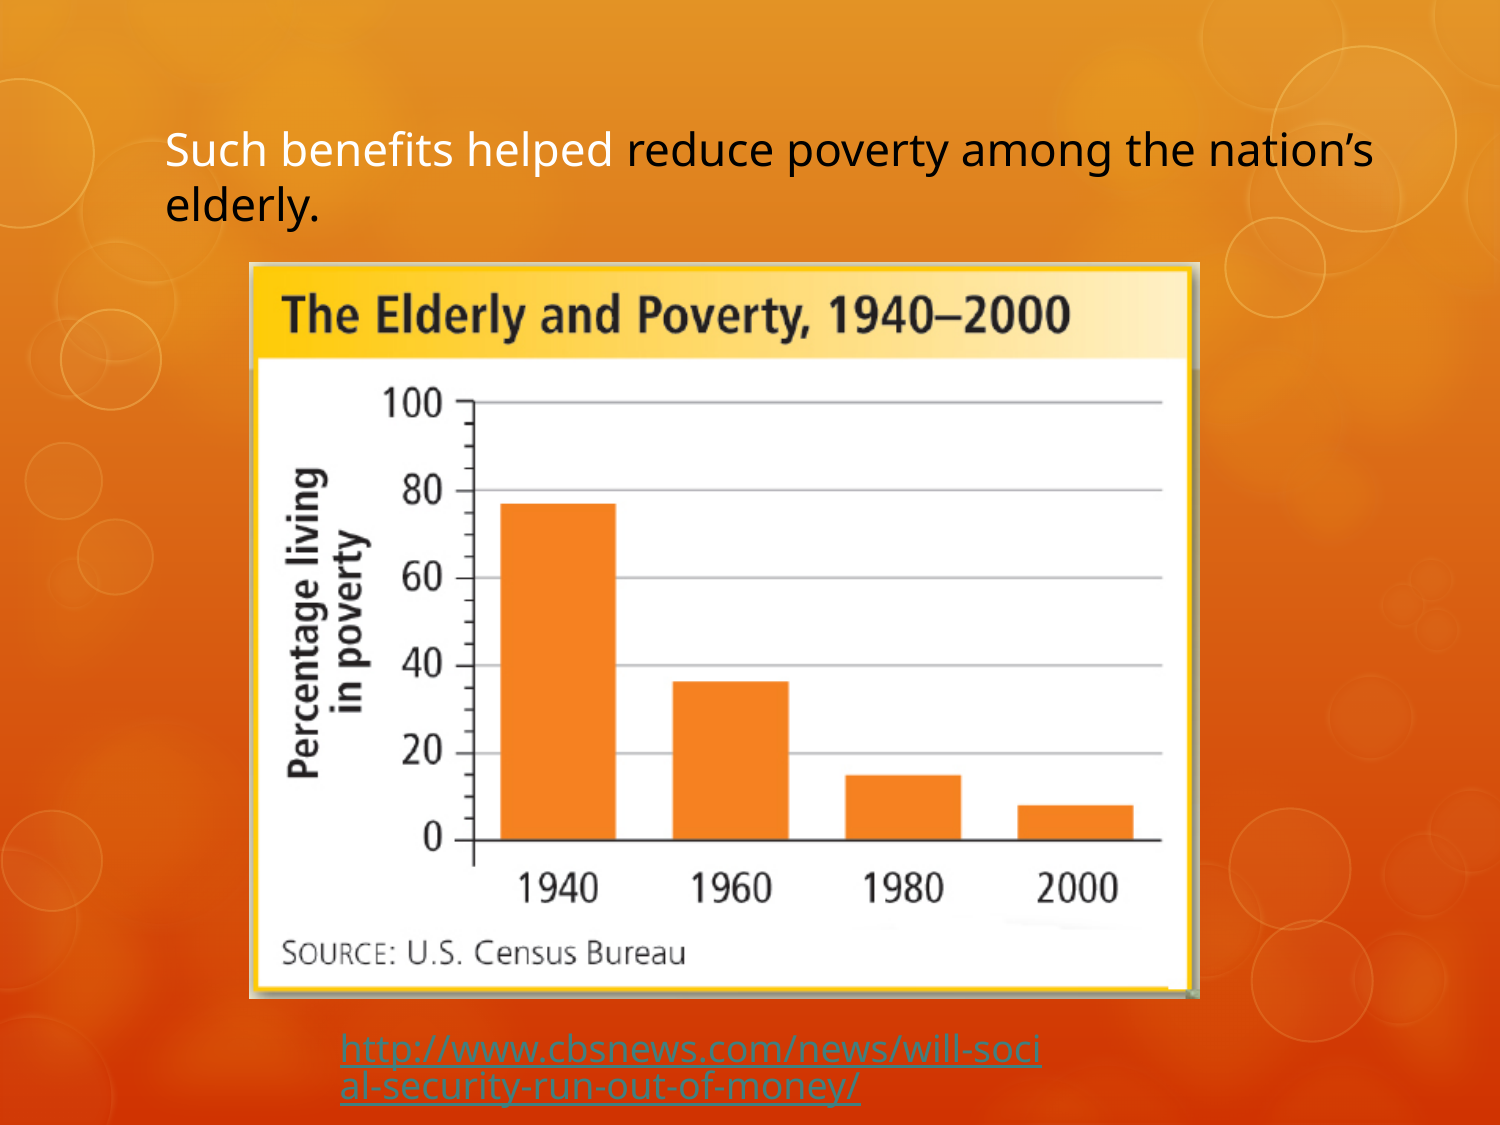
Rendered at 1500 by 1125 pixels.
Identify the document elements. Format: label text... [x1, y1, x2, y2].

text_box http://www.cbsnews.com/news/will-social-security-run-out-of-money/ [324, 1017, 1075, 1084]
picture [249, 261, 1201, 1000]
text_box Such benefits helped reduce poverty among the nation’s elderly. [150, 113, 1463, 239]
